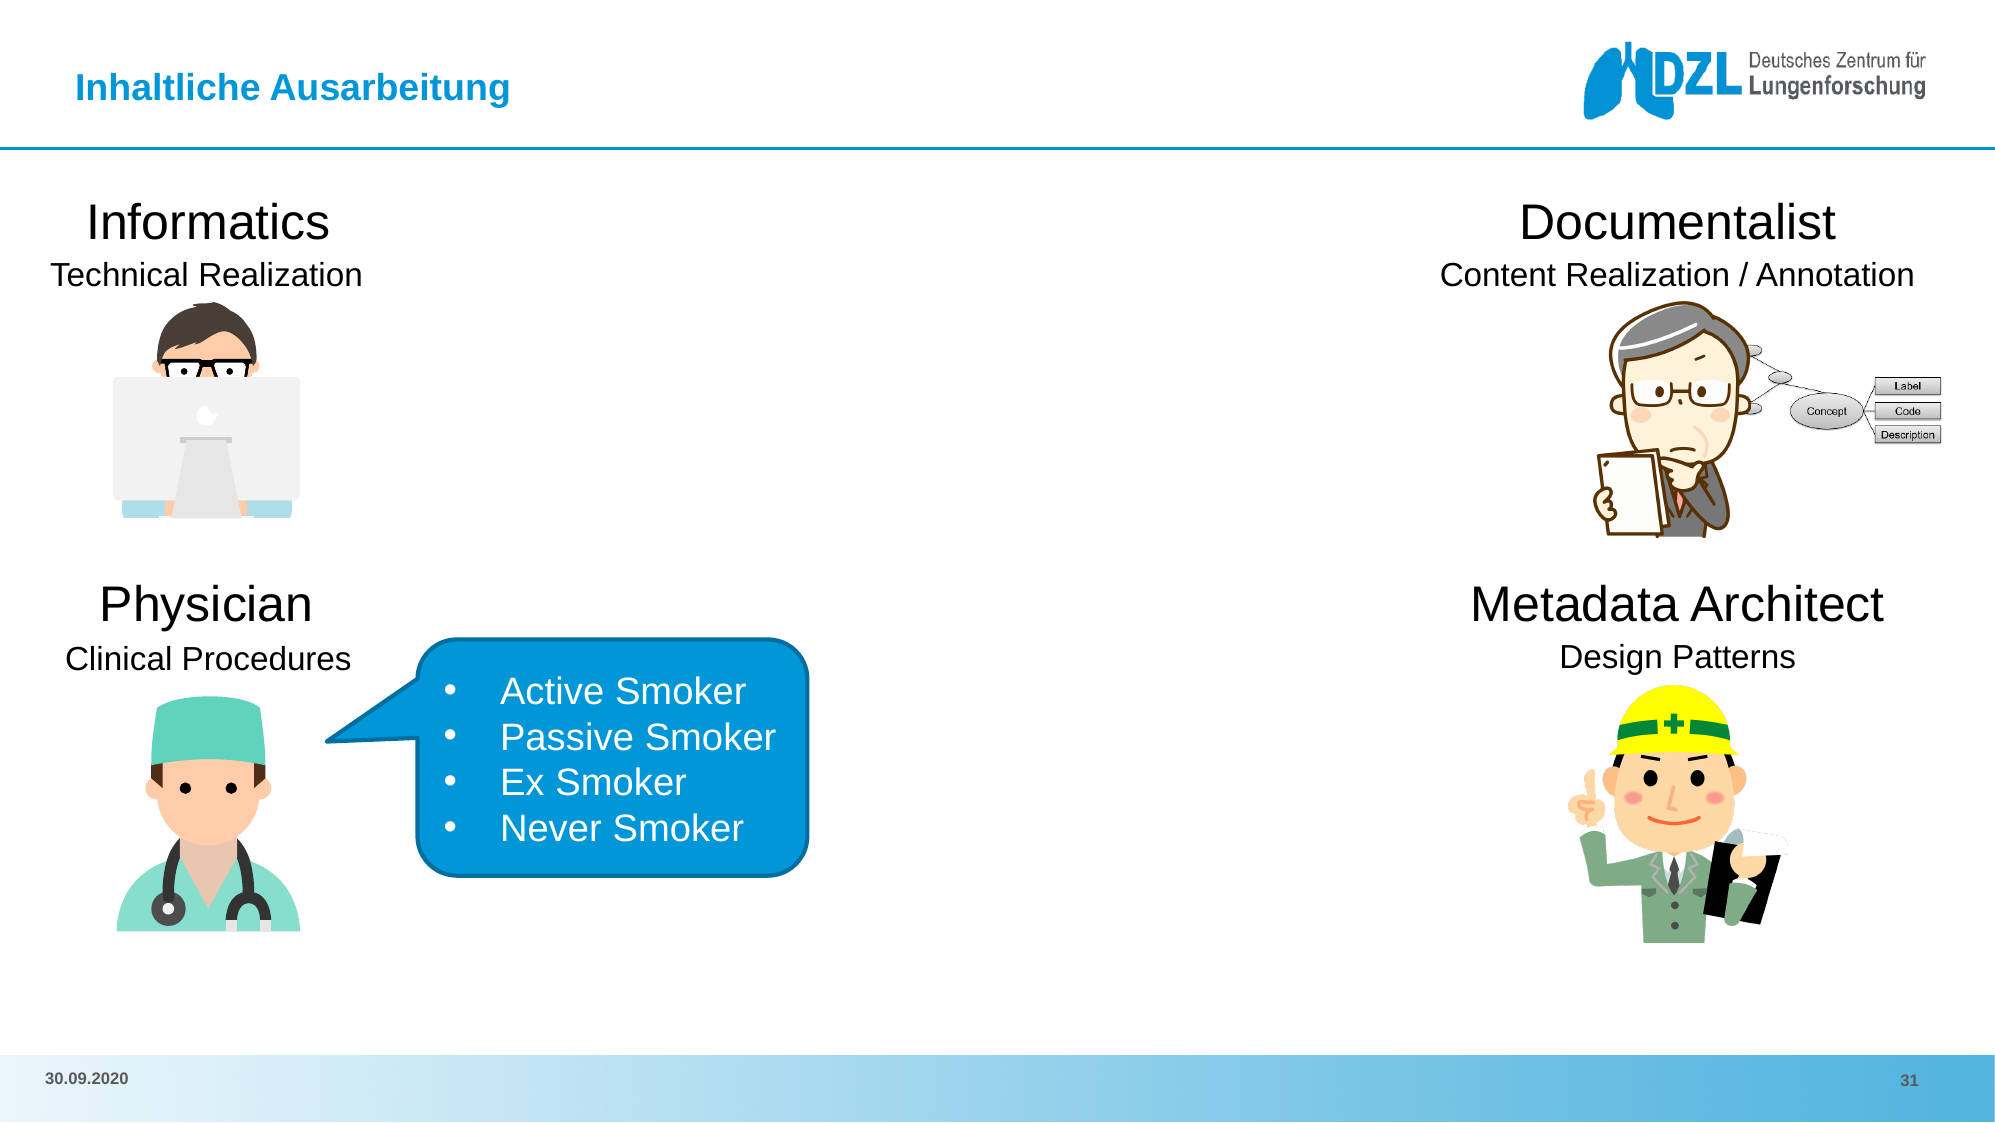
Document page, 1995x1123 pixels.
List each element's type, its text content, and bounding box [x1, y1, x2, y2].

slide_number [34, 1061, 223, 1109]
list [1567, 685, 1788, 944]
title Inhaltliche Ausarbeitung [63, 57, 1607, 126]
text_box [48, 563, 369, 933]
picture [1574, 30, 1941, 137]
text_box Active Smoker Passive Smoker Ex Smoker Never Smoker [373, 637, 810, 878]
picture [1665, 62, 1675, 85]
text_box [1422, 181, 1943, 538]
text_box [33, 181, 380, 520]
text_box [1453, 563, 1903, 684]
picture [0, 1055, 1995, 1122]
